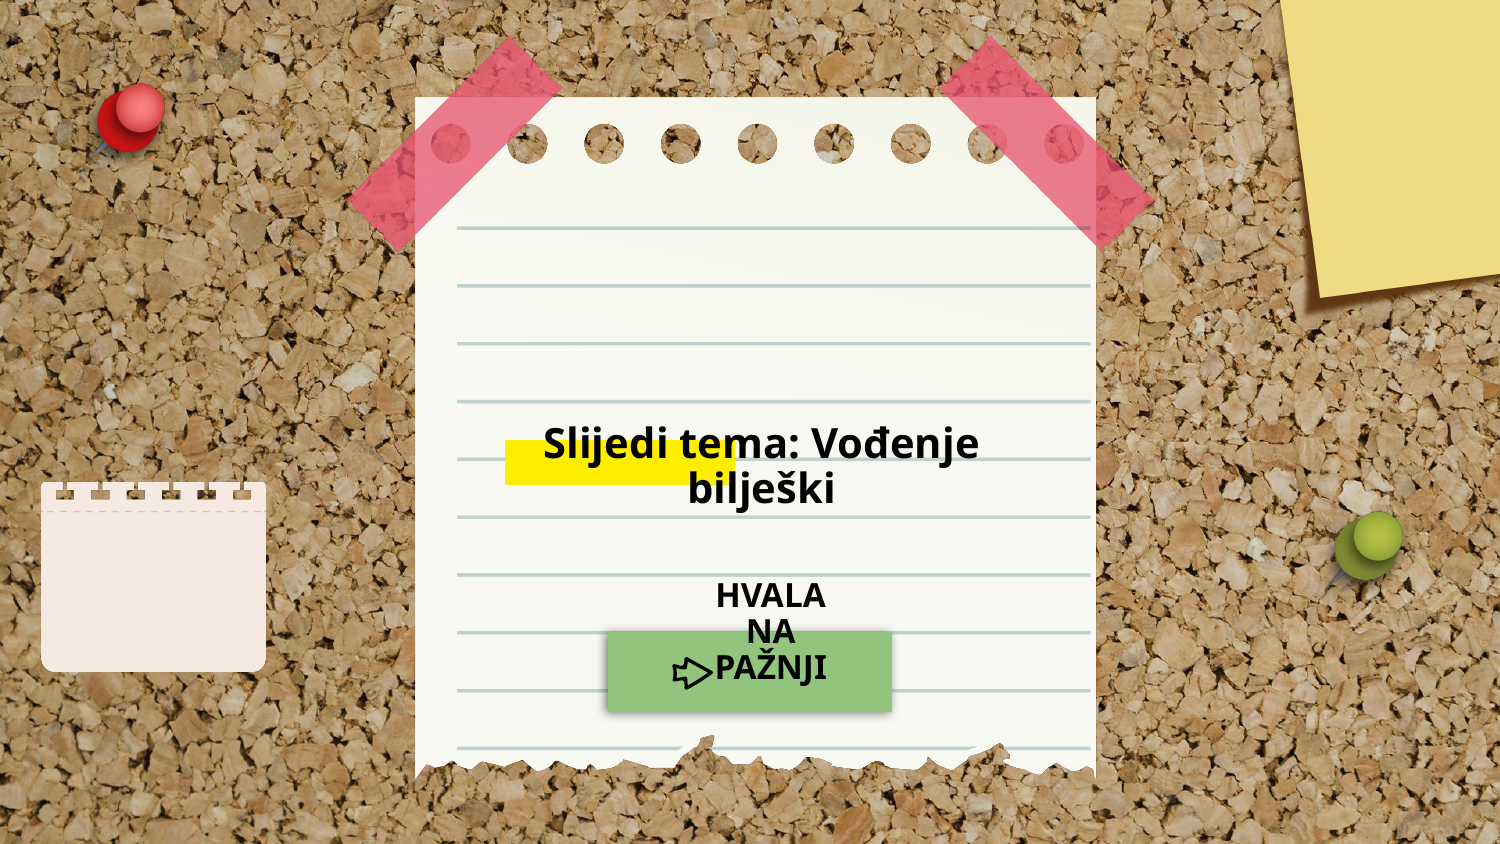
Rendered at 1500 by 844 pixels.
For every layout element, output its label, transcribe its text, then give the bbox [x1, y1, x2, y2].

title Slijedi tema: Vođenje bilješki [478, 138, 1046, 578]
picture [0, 0, 1500, 844]
text_box [608, 631, 892, 713]
text_box [673, 657, 713, 689]
title HVALA NA PAŽNJI [695, 587, 846, 702]
